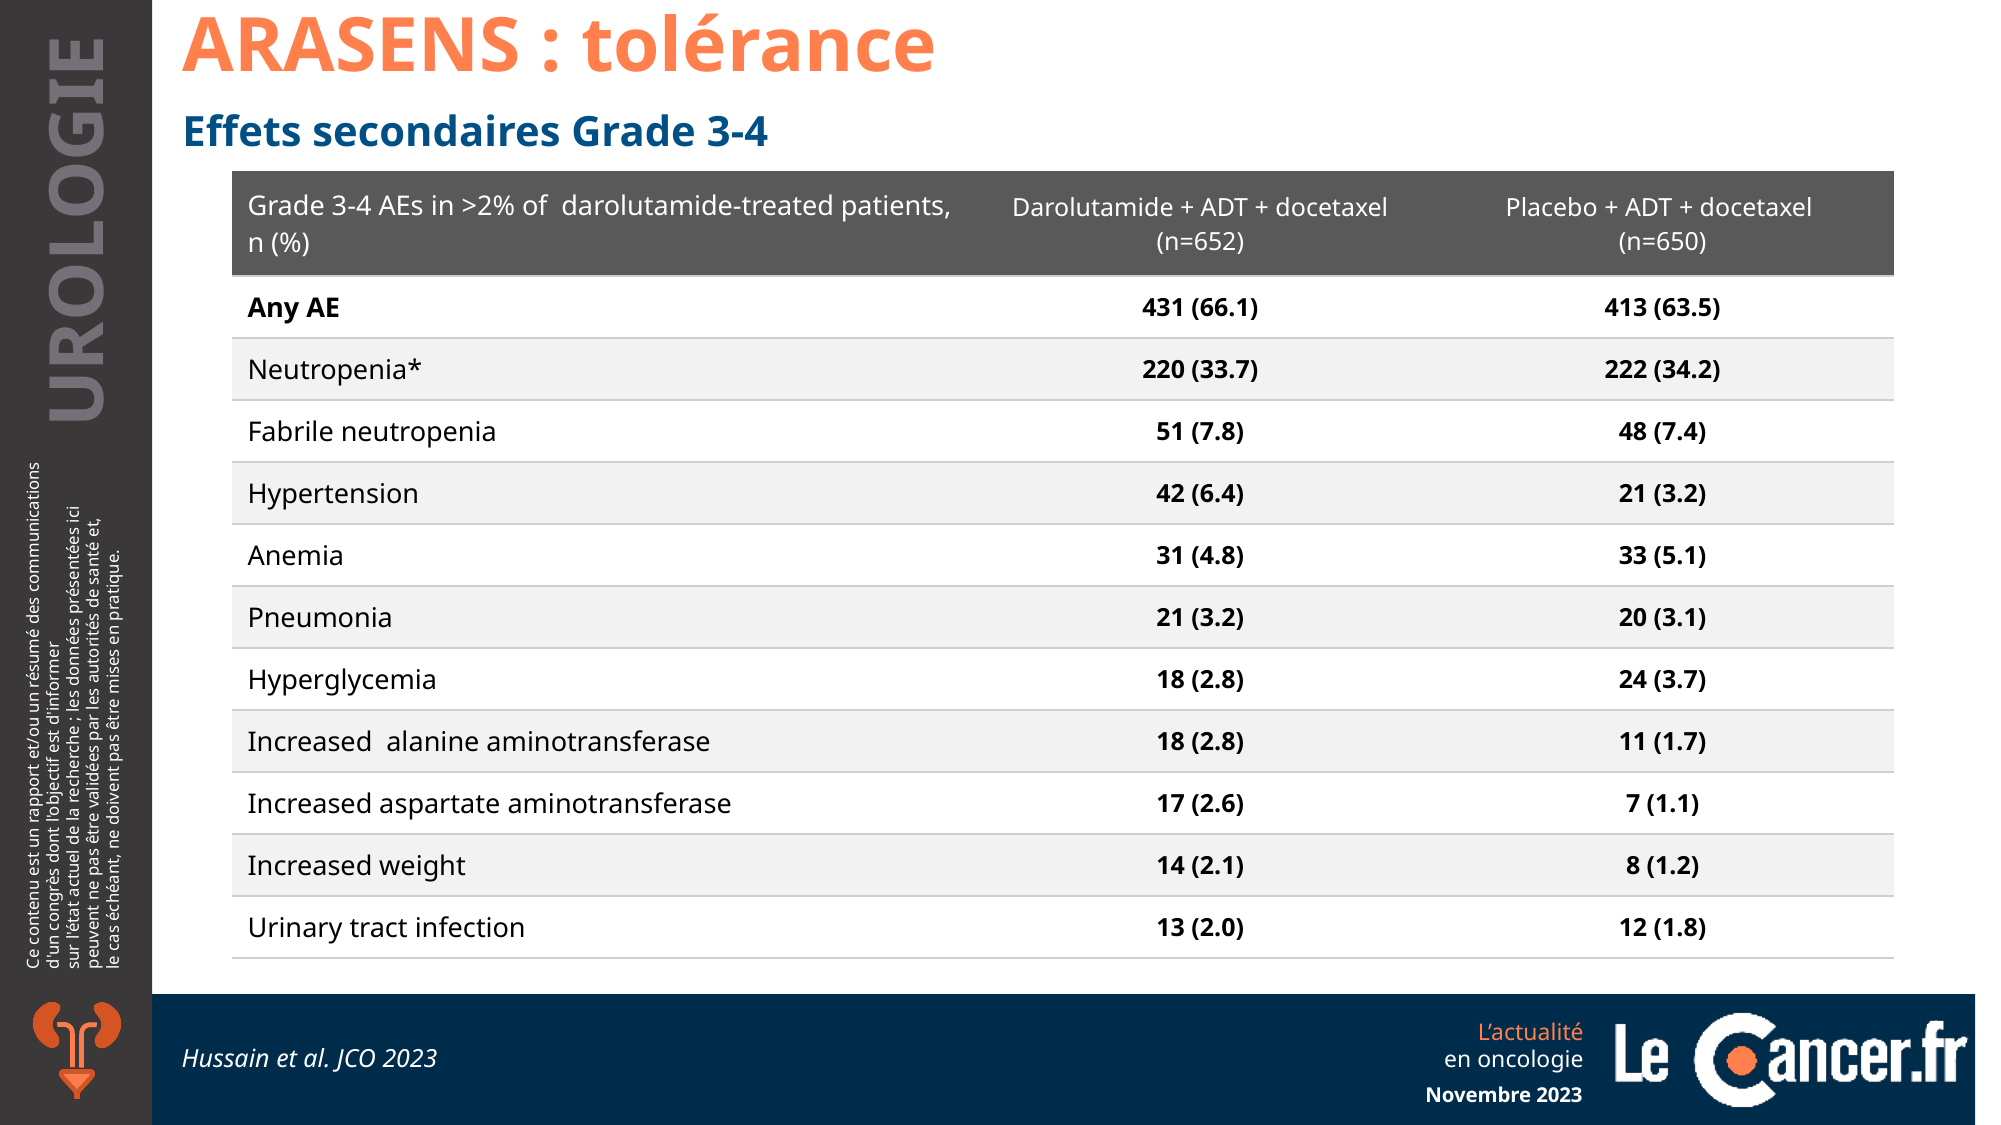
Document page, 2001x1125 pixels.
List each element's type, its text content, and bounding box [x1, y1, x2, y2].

table_cell 24 (3.7) [1432, 649, 1894, 709]
table_cell Anemia [232, 525, 969, 585]
table_cell 18 (2.8) [969, 711, 1432, 771]
table_cell 31 (4.8) [969, 525, 1432, 585]
picture [1598, 1002, 1977, 1065]
table_cell Neutropenia* [232, 339, 969, 399]
table_cell 18 (2.8) [969, 649, 1432, 709]
table_cell 222 (34.2) [1432, 339, 1894, 399]
table_cell 413 (63.5) [1432, 277, 1894, 337]
table_cell 48 (7.4) [1432, 401, 1894, 461]
table_cell Any AE [232, 277, 969, 337]
table_cell 13 (2.0) [969, 897, 1432, 957]
table_cell 42 (6.4) [969, 463, 1432, 523]
list Hussain et al. JCO 2023 [166, 994, 1014, 1125]
picture [7, 983, 145, 1125]
table_cell 8 (1.2) [1432, 835, 1894, 895]
table_cell 14 (2.1) [969, 835, 1432, 895]
table_cell 20 (3.1) [1432, 587, 1894, 647]
list Effets secondaires Grade 3-4 [153, 102, 2000, 159]
table_header Placebo + ADT + docetaxel (n=650) [1432, 171, 1894, 275]
table_cell 12 (1.8) [1432, 897, 1894, 957]
table_header Grade 3-4 AEs in >2% of darolutamide-treated patients, n (%) [232, 171, 969, 275]
table_cell 51 (7.8) [969, 401, 1432, 461]
table_cell Increased alanine aminotransferase [232, 711, 969, 771]
table_cell Urinary tract infection [232, 897, 969, 957]
text_box [858, 1065, 2000, 1125]
table_cell Increased aspartate aminotransferase [232, 773, 969, 833]
table_cell 17 (2.6) [969, 773, 1432, 833]
table_cell 220 (33.7) [969, 339, 1432, 399]
table_cell Increased weight [232, 835, 969, 895]
table_header Darolutamide + ADT + docetaxel (n=652) [969, 171, 1432, 275]
table_cell Hyperglycemia [232, 649, 969, 709]
table_cell 21 (3.2) [969, 587, 1432, 647]
table_cell 7 (1.1) [1432, 773, 1894, 833]
list ARASENS : tolérance [153, 0, 2000, 85]
table_cell 33 (5.1) [1432, 525, 1894, 585]
table_cell 21 (3.2) [1432, 463, 1894, 523]
table_cell Hypertension [232, 463, 969, 523]
table_cell Fabrile neutropenia [232, 401, 969, 461]
table_cell Pneumonia [232, 587, 969, 647]
table_cell 431 (66.1) [969, 277, 1432, 337]
table_cell 11 (1.7) [1432, 711, 1894, 771]
